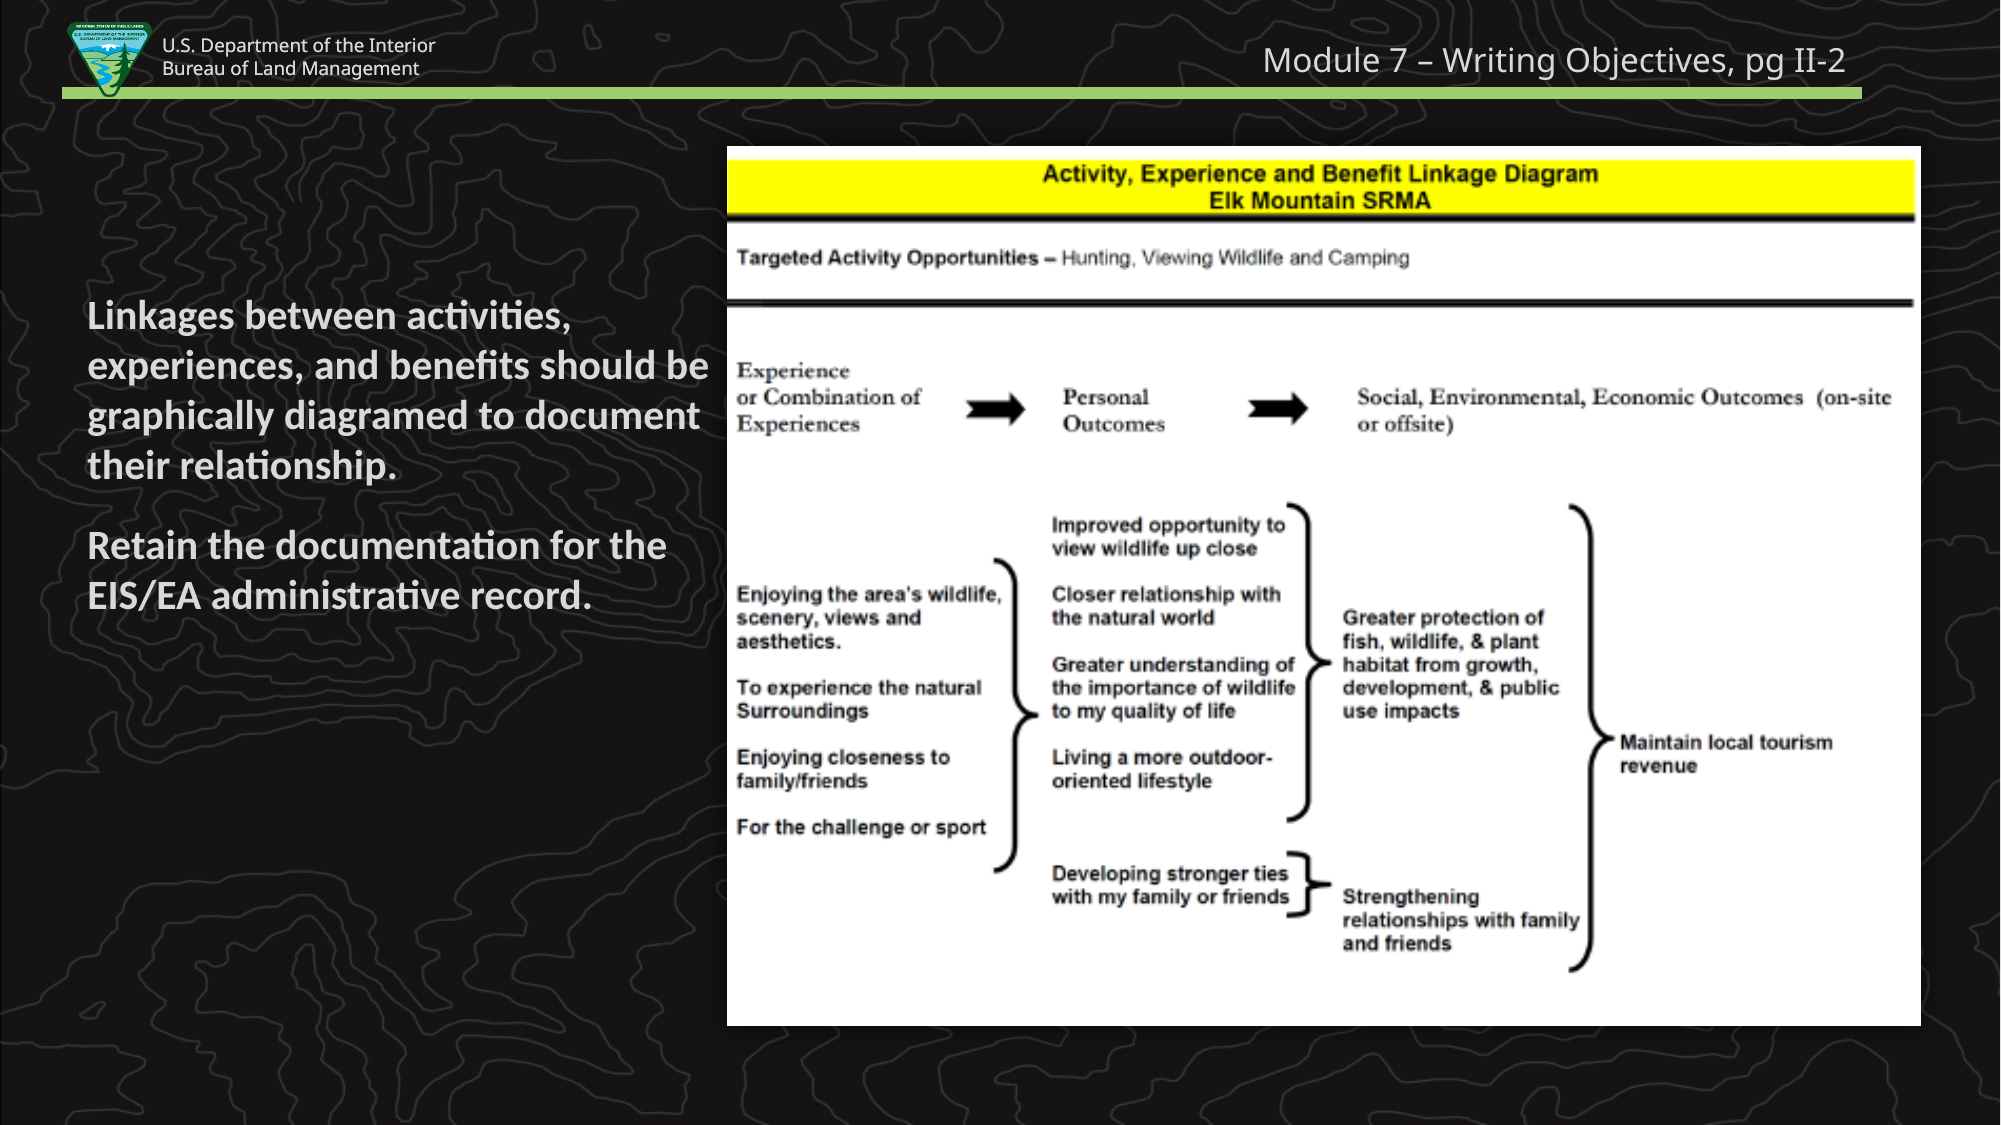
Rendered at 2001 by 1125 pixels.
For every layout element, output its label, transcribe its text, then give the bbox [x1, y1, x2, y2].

list Module 7 – Writing Objectives, pg II-2 [1118, 26, 1863, 87]
picture [0, 0, 2001, 1125]
text_box Linkages between activities, experiences, and benefits should be graphically diagramed to document their relationship. Retain the documentation for the EIS/EA administrative record. [72, 280, 704, 715]
